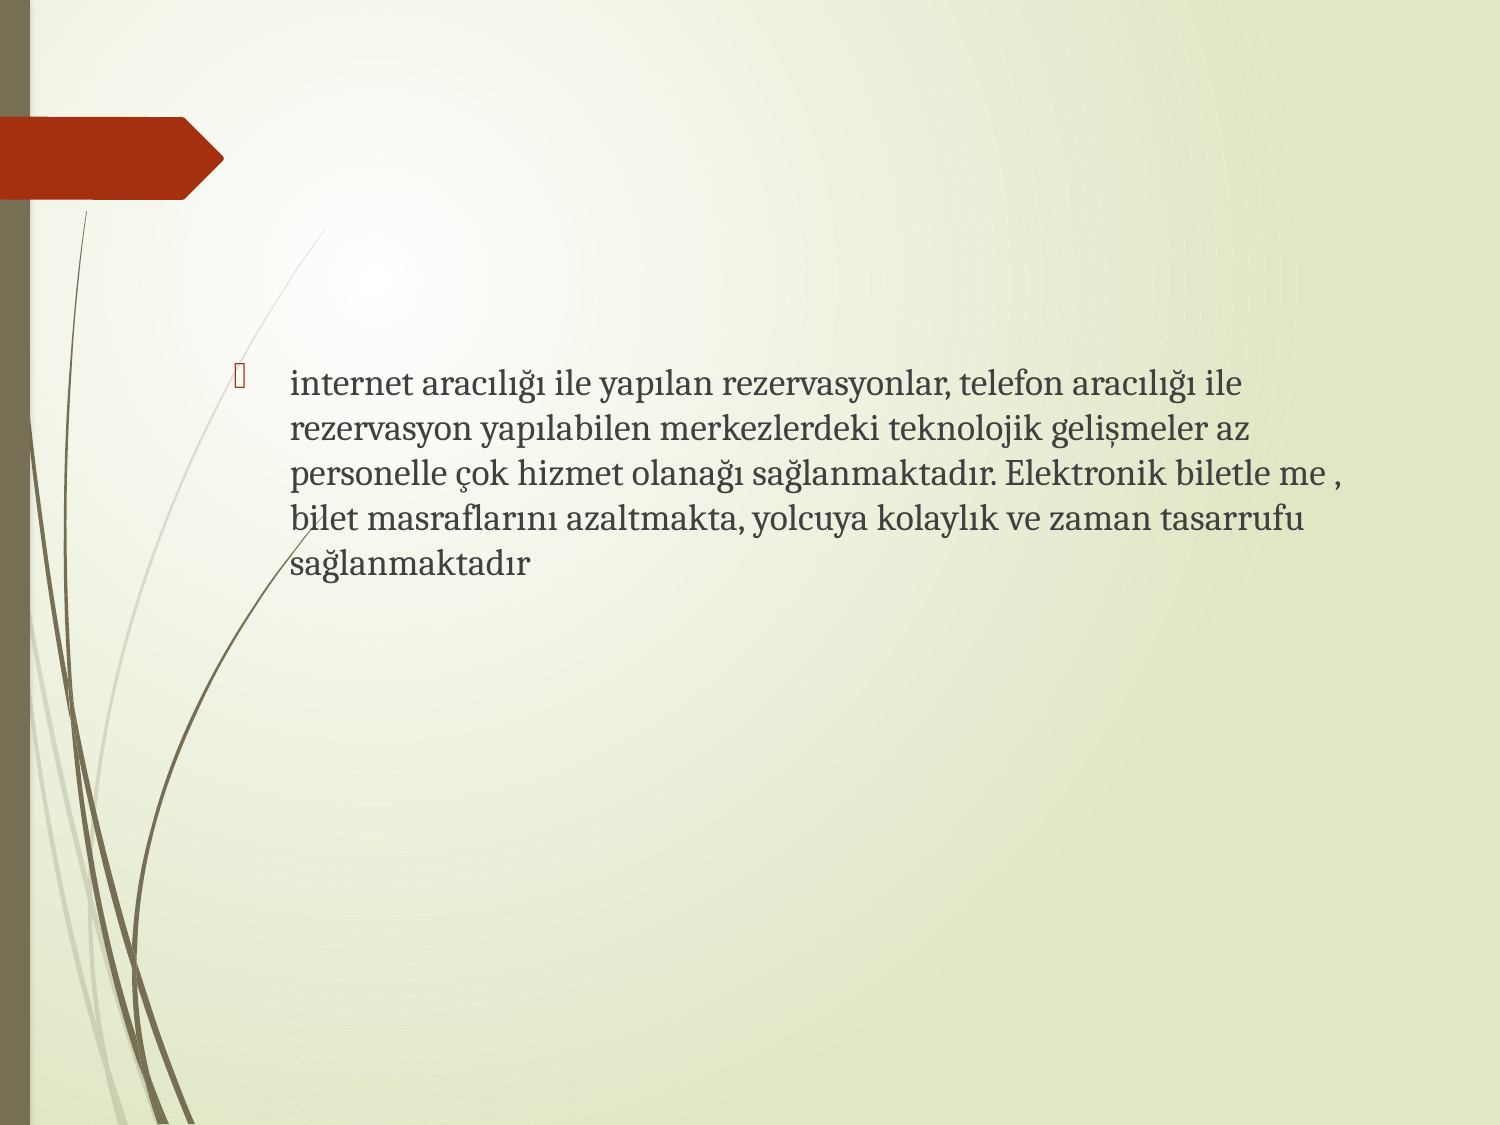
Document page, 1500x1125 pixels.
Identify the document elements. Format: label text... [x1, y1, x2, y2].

list internet aracılığı ile yapılan rezervasyonlar, telefon aracılığı ile rezervasyon yapılabilen merkezlerdeki teknolojik gelişmeler az personelle çok hizmet olanağı sağlanmaktadır. Elektronik biletle me , bilet masraflarını azaltmakta, yolcuya kolaylık ve zaman tasarrufu sağlanmaktadır [218, 350, 1400, 657]
